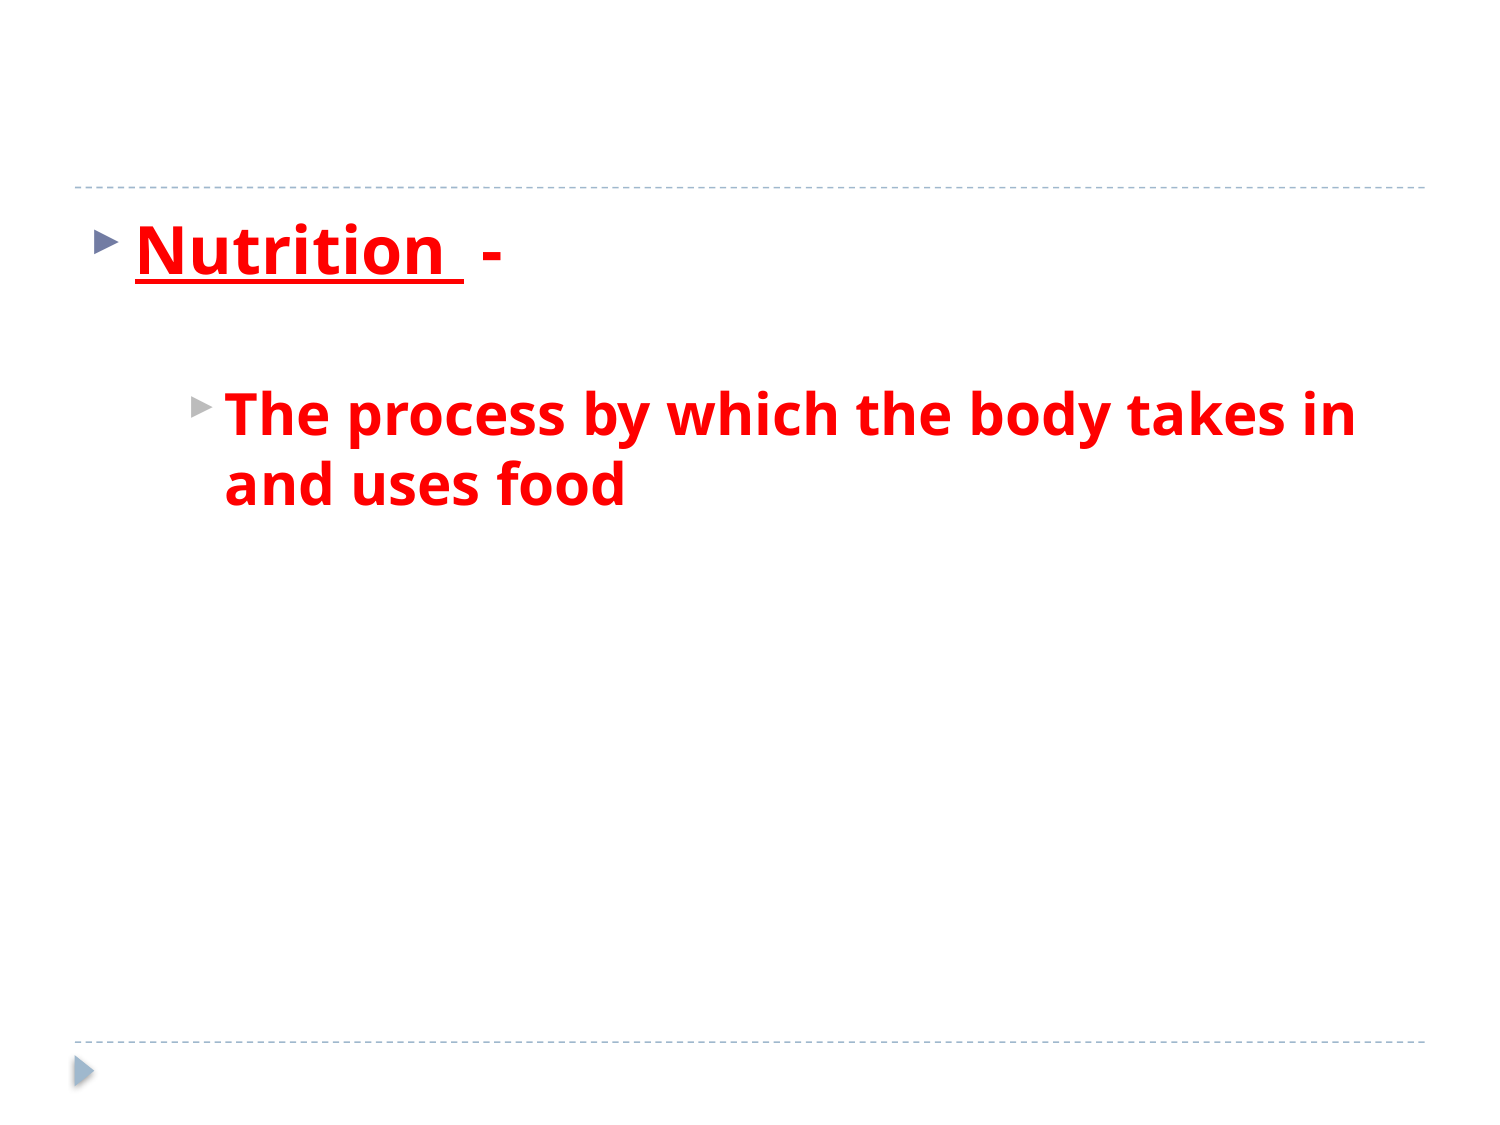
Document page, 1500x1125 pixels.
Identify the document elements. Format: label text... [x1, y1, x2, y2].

list Nutrition - The process by which the body takes in and uses food [75, 200, 1425, 1010]
